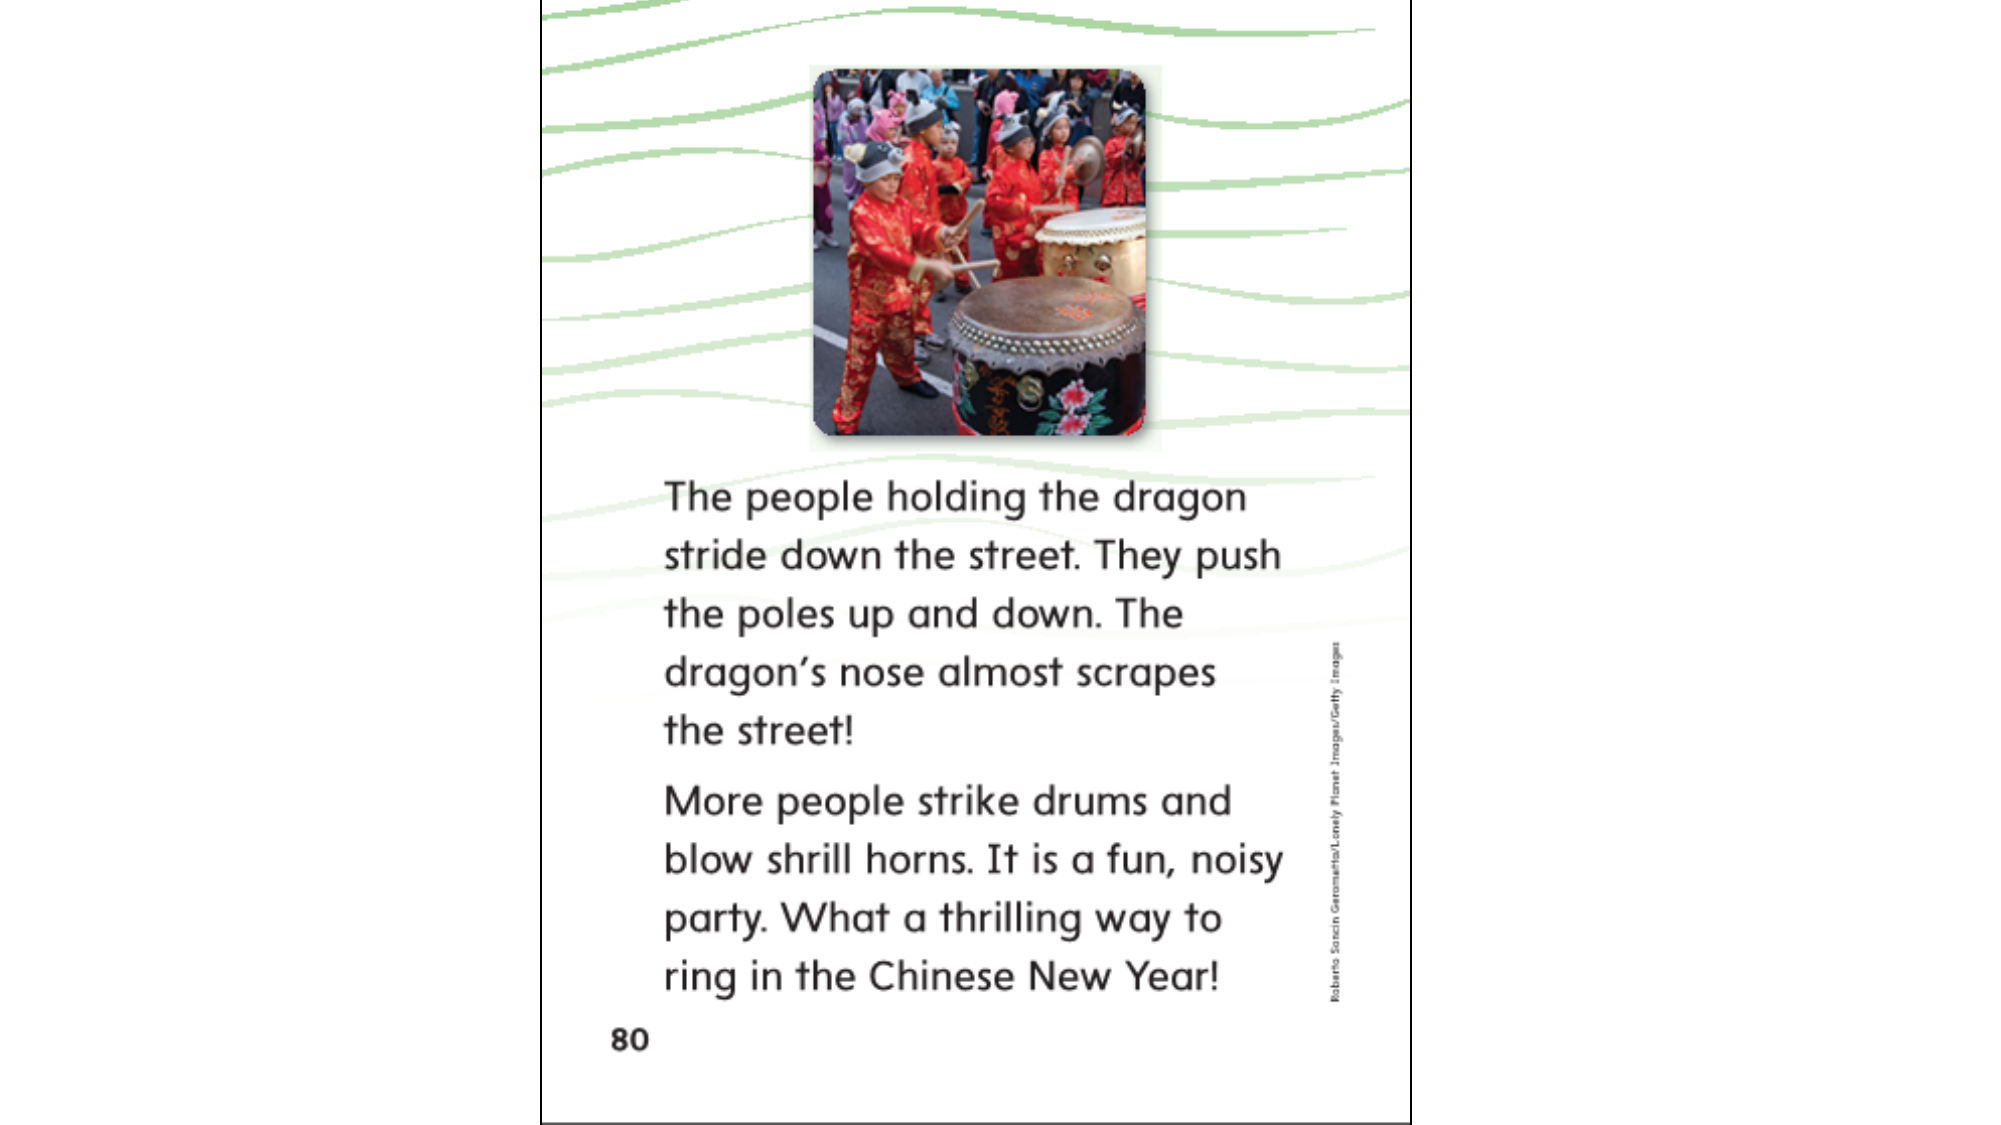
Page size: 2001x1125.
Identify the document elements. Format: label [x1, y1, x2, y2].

picture [542, 0, 1410, 1125]
